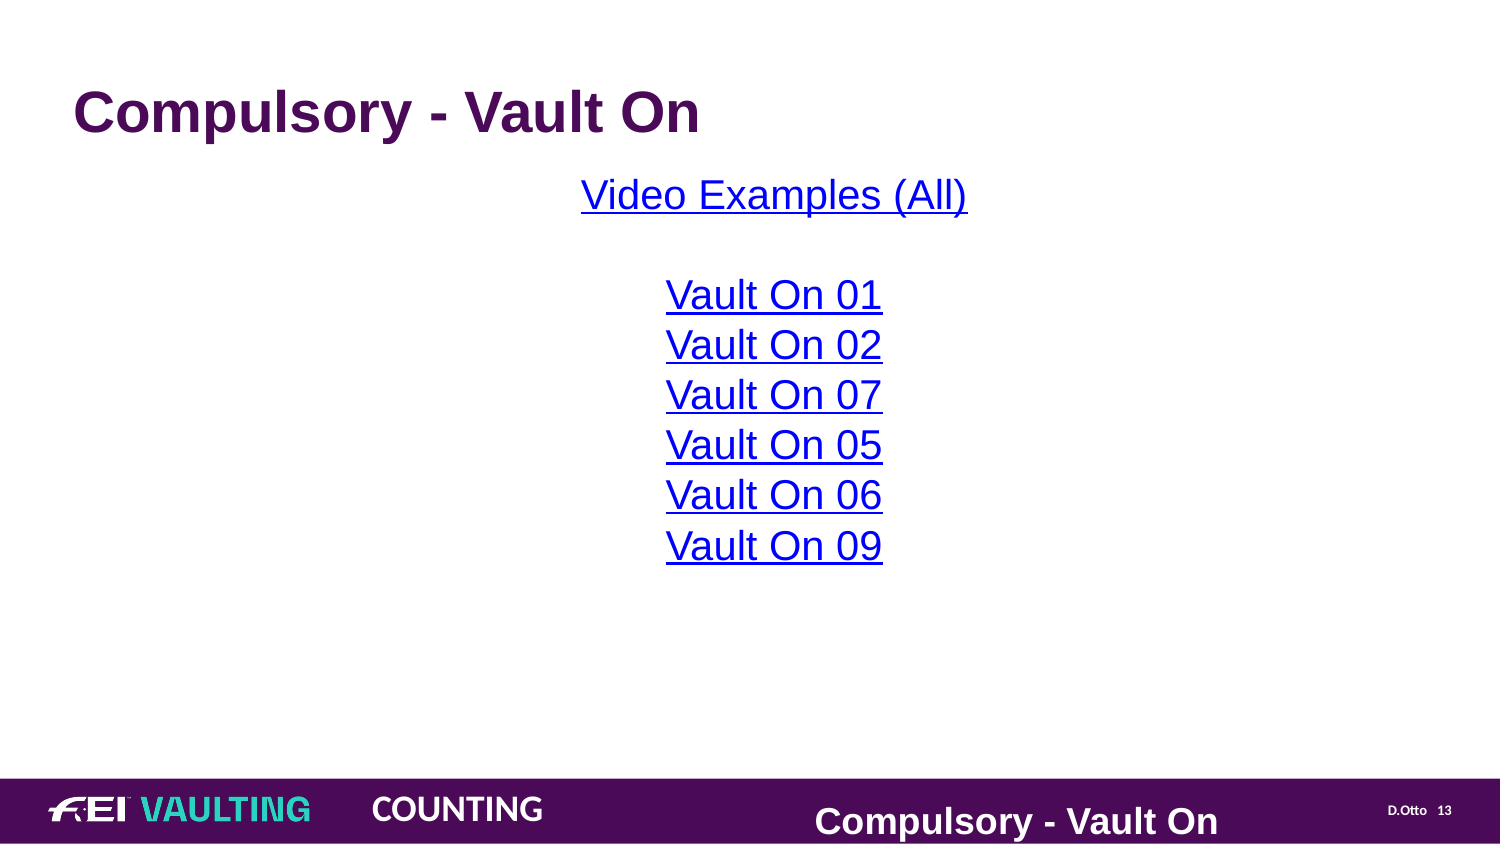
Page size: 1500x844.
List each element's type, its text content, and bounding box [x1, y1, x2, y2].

title Compulsory - Vault On [646, 779, 1388, 844]
title Compulsory - Vault On [73, 52, 1449, 134]
list Video Examples (All) Vault On 01 Vault On 02 Vault On 07 Vault On 05 Vault On 06 Vault On 09 [86, 153, 1462, 711]
picture [32, 781, 325, 837]
